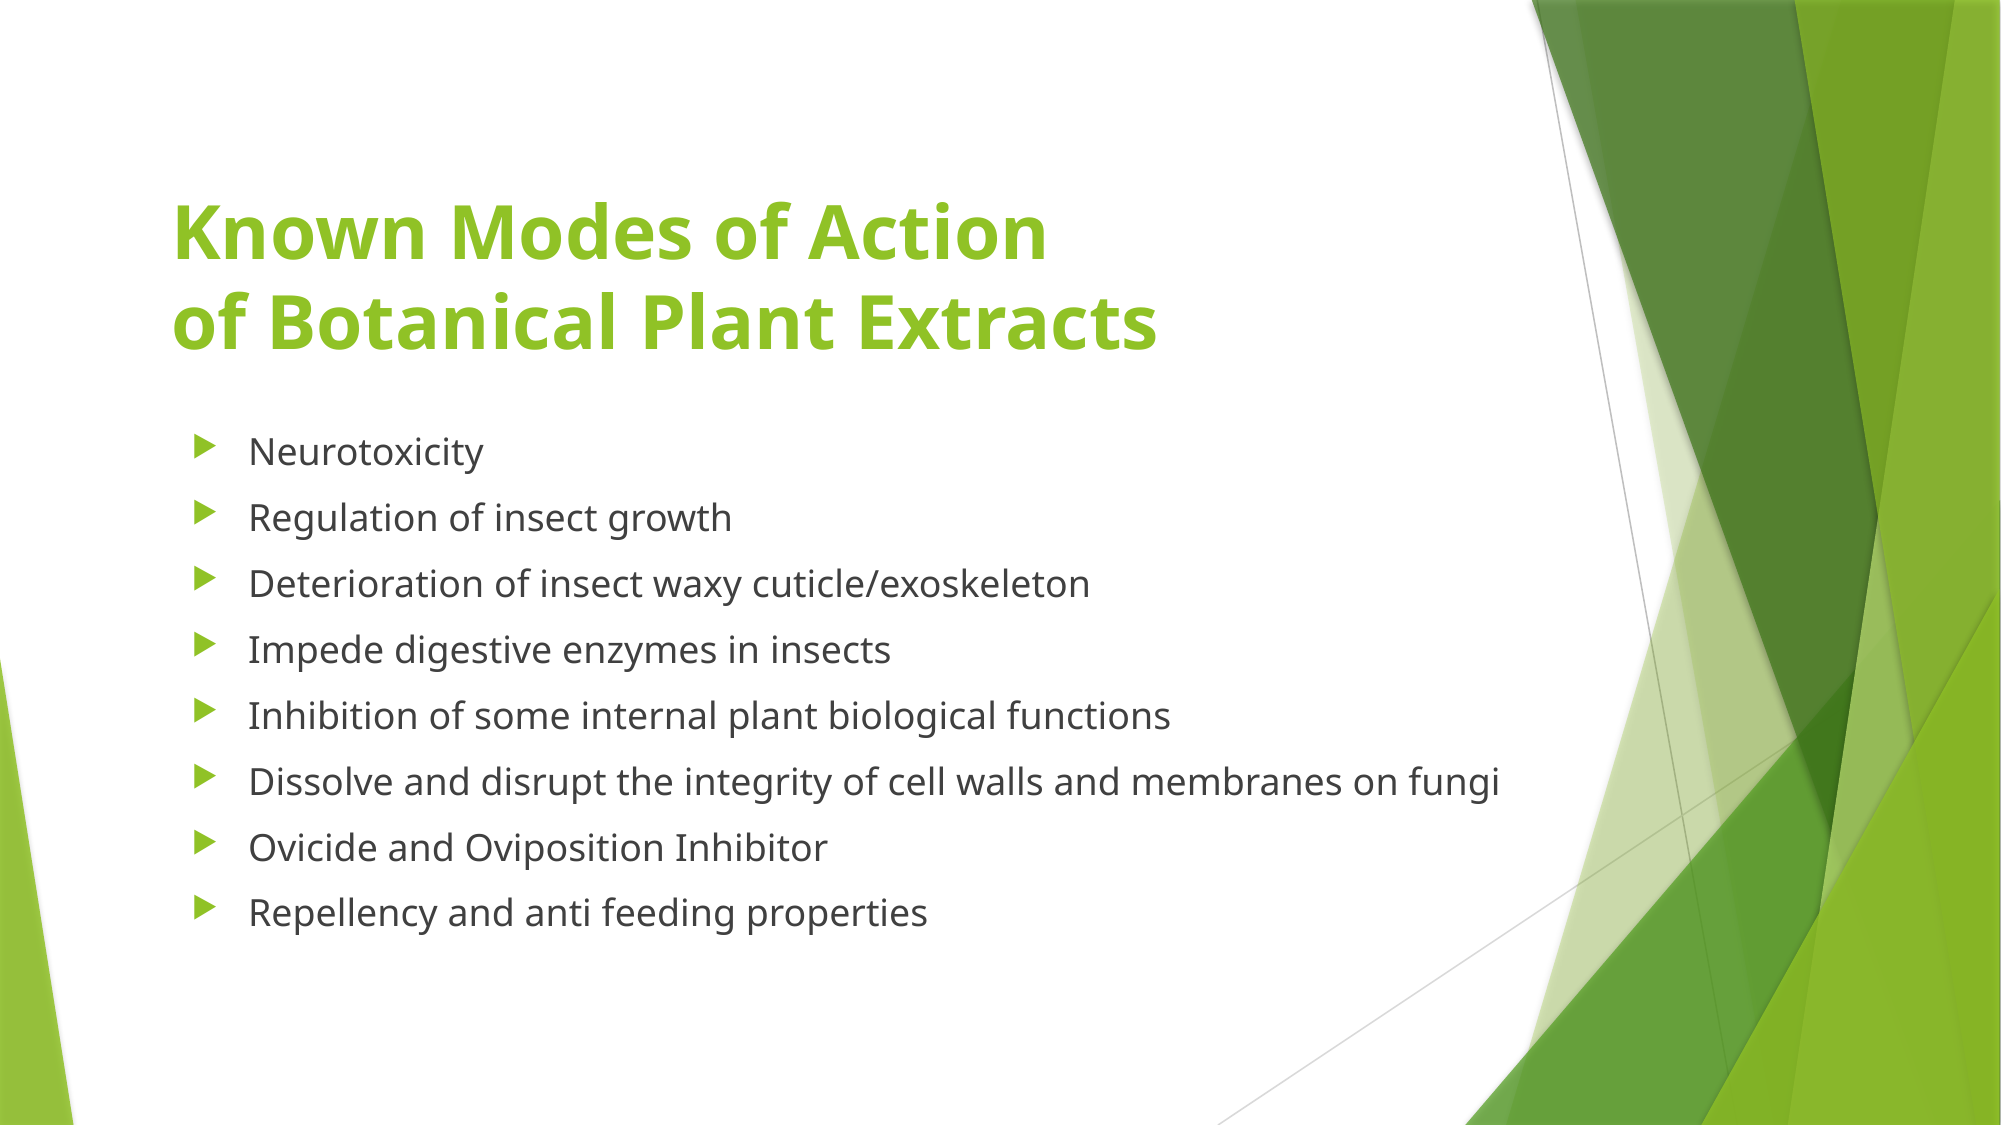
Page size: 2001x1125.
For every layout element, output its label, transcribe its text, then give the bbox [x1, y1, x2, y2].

title Known Modes of Action of Botanical Plant Extracts [156, 176, 1567, 405]
list Neurotoxicity Regulation of insect growth Deterioration of insect waxy cuticle/exoskeleton Impede digestive enzymes in insects Inhibition of some internal plant biological functions Dissolve and disrupt the integrity of cell walls and membranes on fungi Ovicide and Oviposition Inhibitor Repellency and anti feeding properties [176, 420, 1587, 1038]
